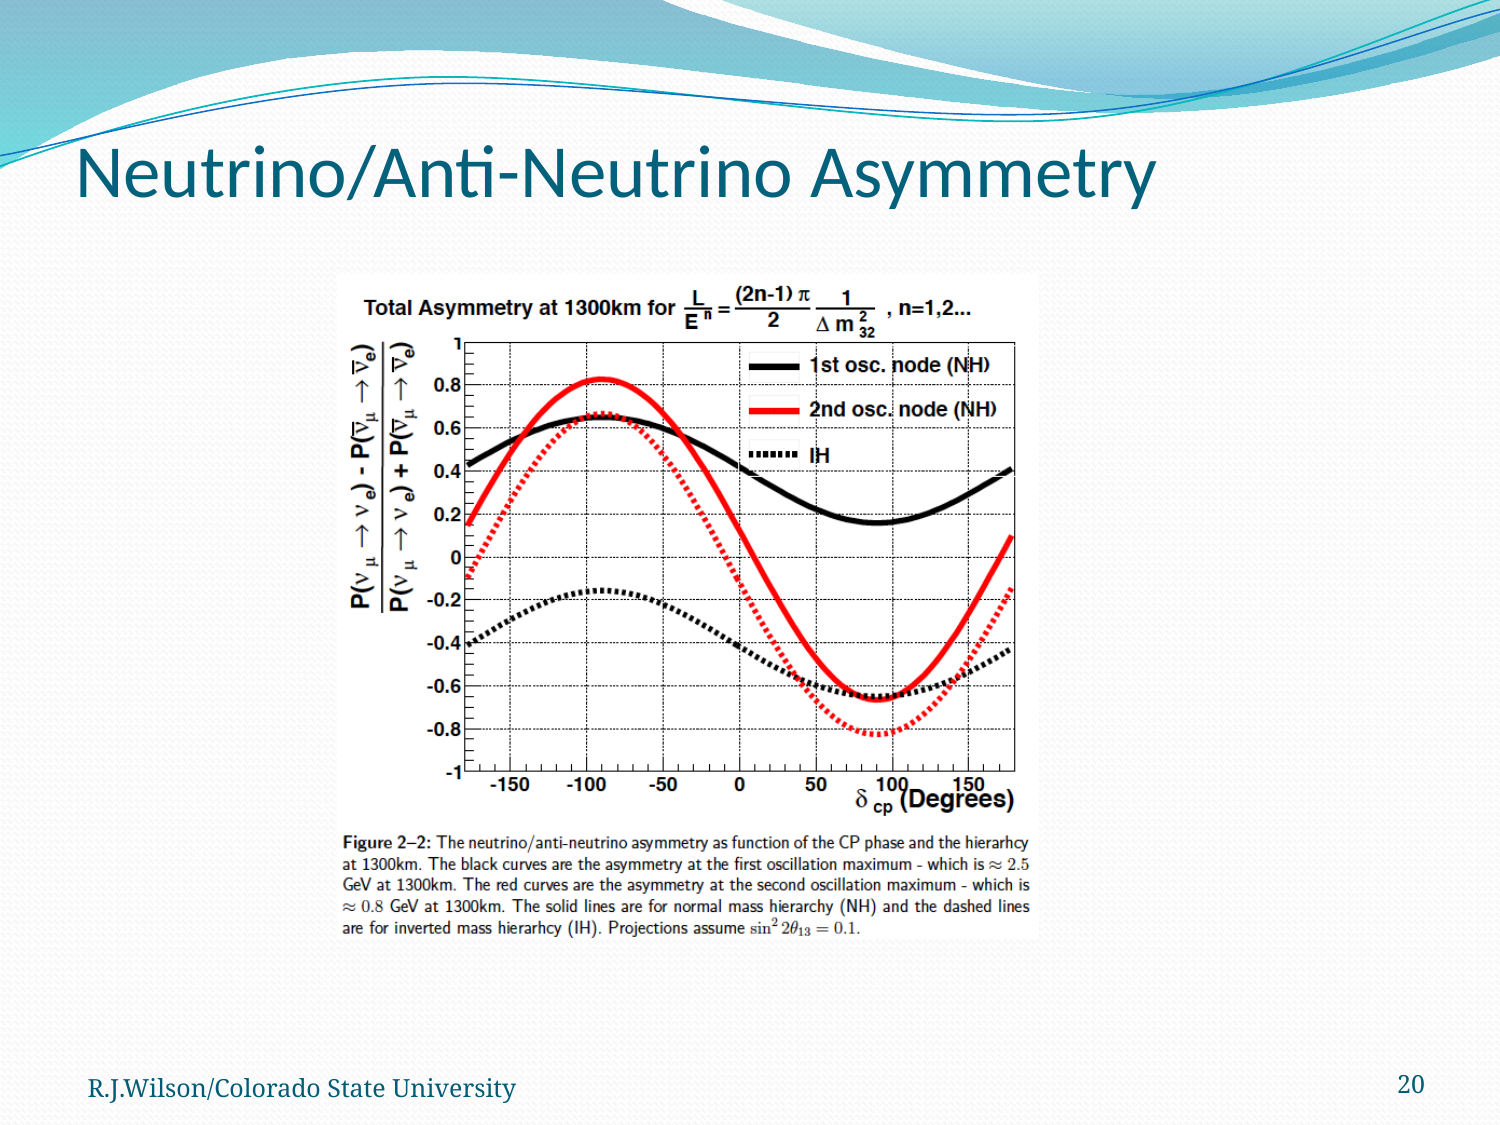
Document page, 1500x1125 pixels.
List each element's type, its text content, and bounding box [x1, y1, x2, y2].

picture [337, 274, 1039, 938]
footer R.J.Wilson/Colorado State University [87, 1042, 638, 1103]
slide_number 20 [1299, 1042, 1425, 1103]
title Neutrino/Anti-Neutrino Asymmetry [75, 24, 1425, 213]
